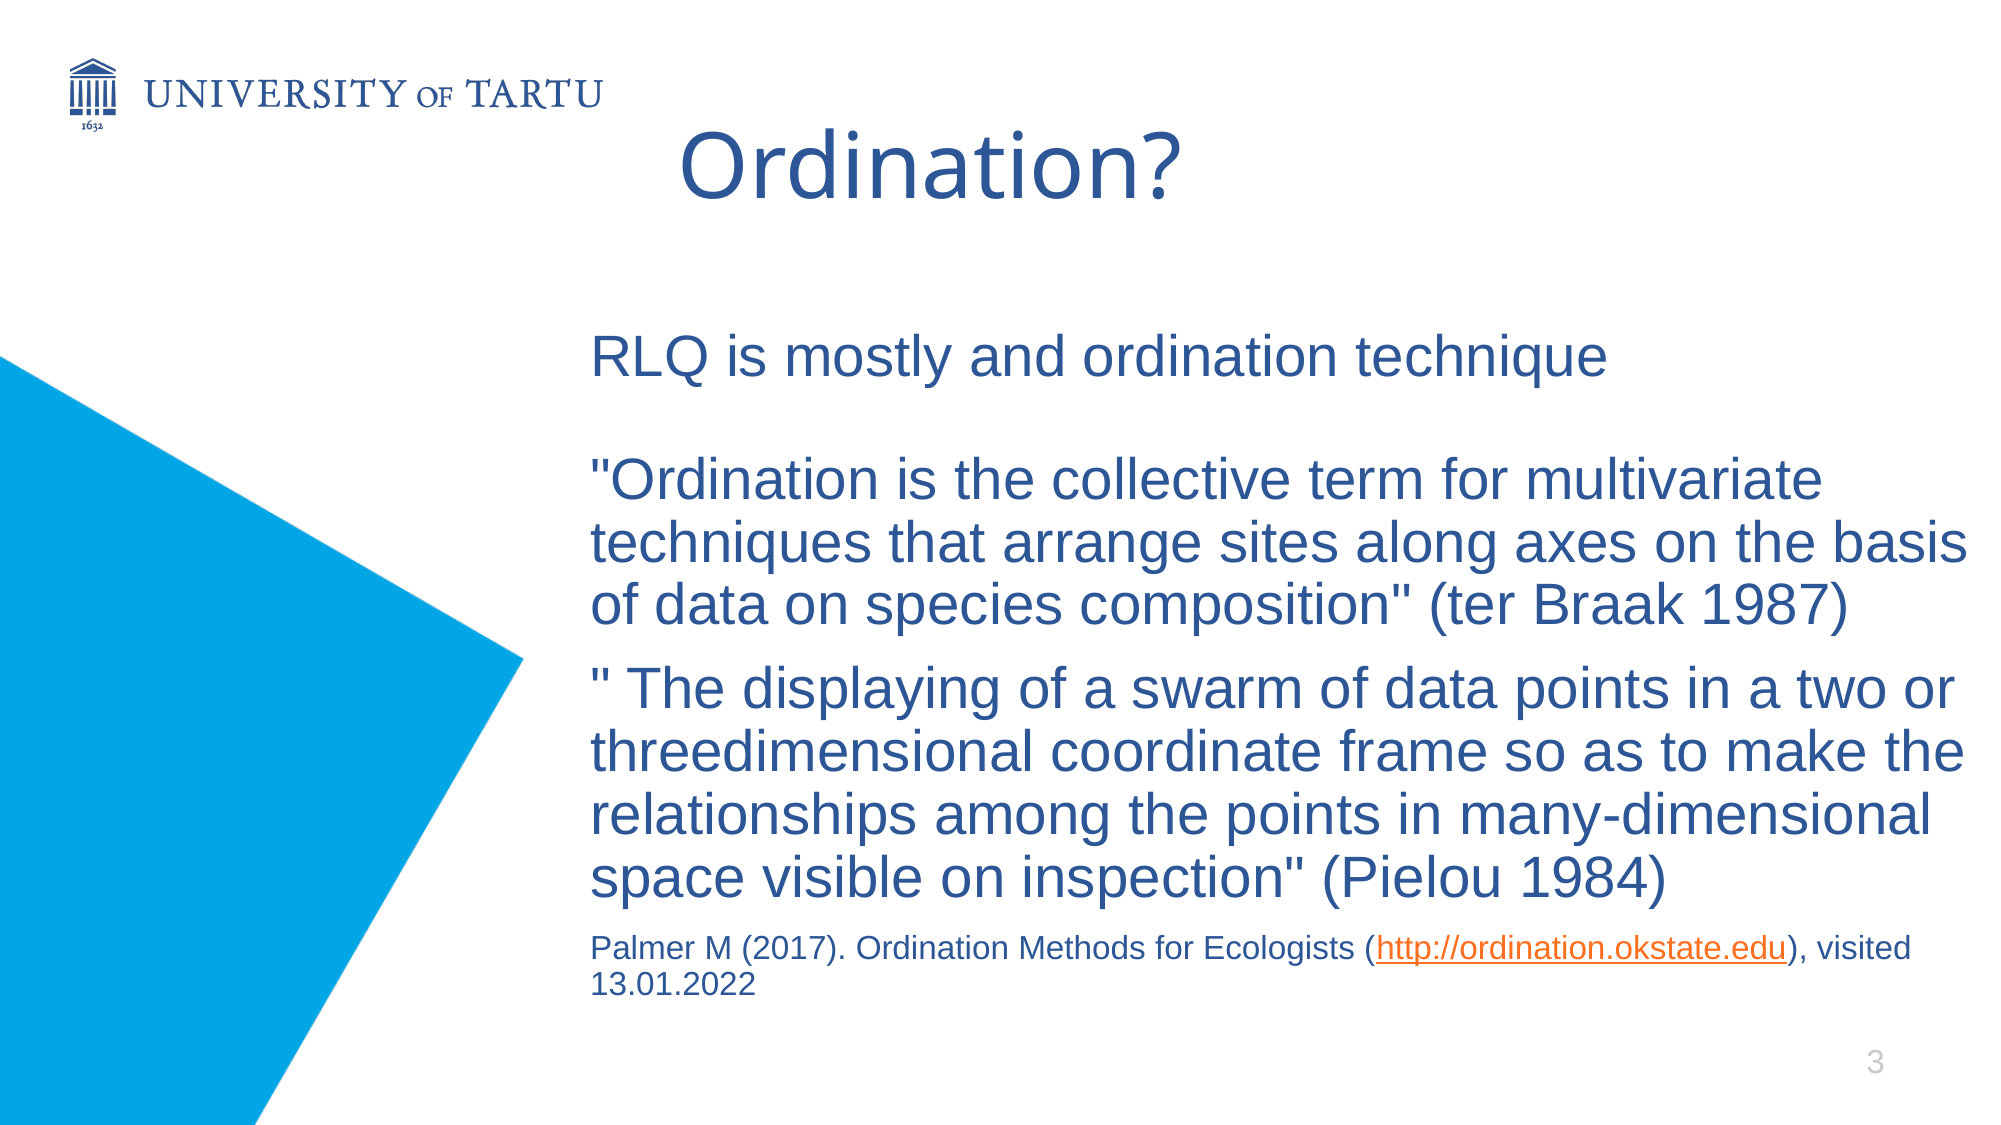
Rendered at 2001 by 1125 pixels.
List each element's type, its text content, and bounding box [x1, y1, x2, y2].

list RLQ is mostly and ordination technique "Ordination is the collective term for multivariate techniques that arrange sites along axes on the basis of data on species composition" (ter Braak 1987) " The displaying of a swarm of data points in a two or threedimensional coordinate frame so as to make the relationships among the points in many-dimensional space visible on inspection" (Pielou 1984) Palmer M (2017). Ordination Methods for Ecologists (http://ordination.okstate.edu), visited 13.01.2022 [575, 318, 1988, 1032]
title Ordination? [662, 59, 1900, 278]
slide_number 3 [1674, 1030, 1900, 1090]
picture [0, 0, 2000, 1125]
